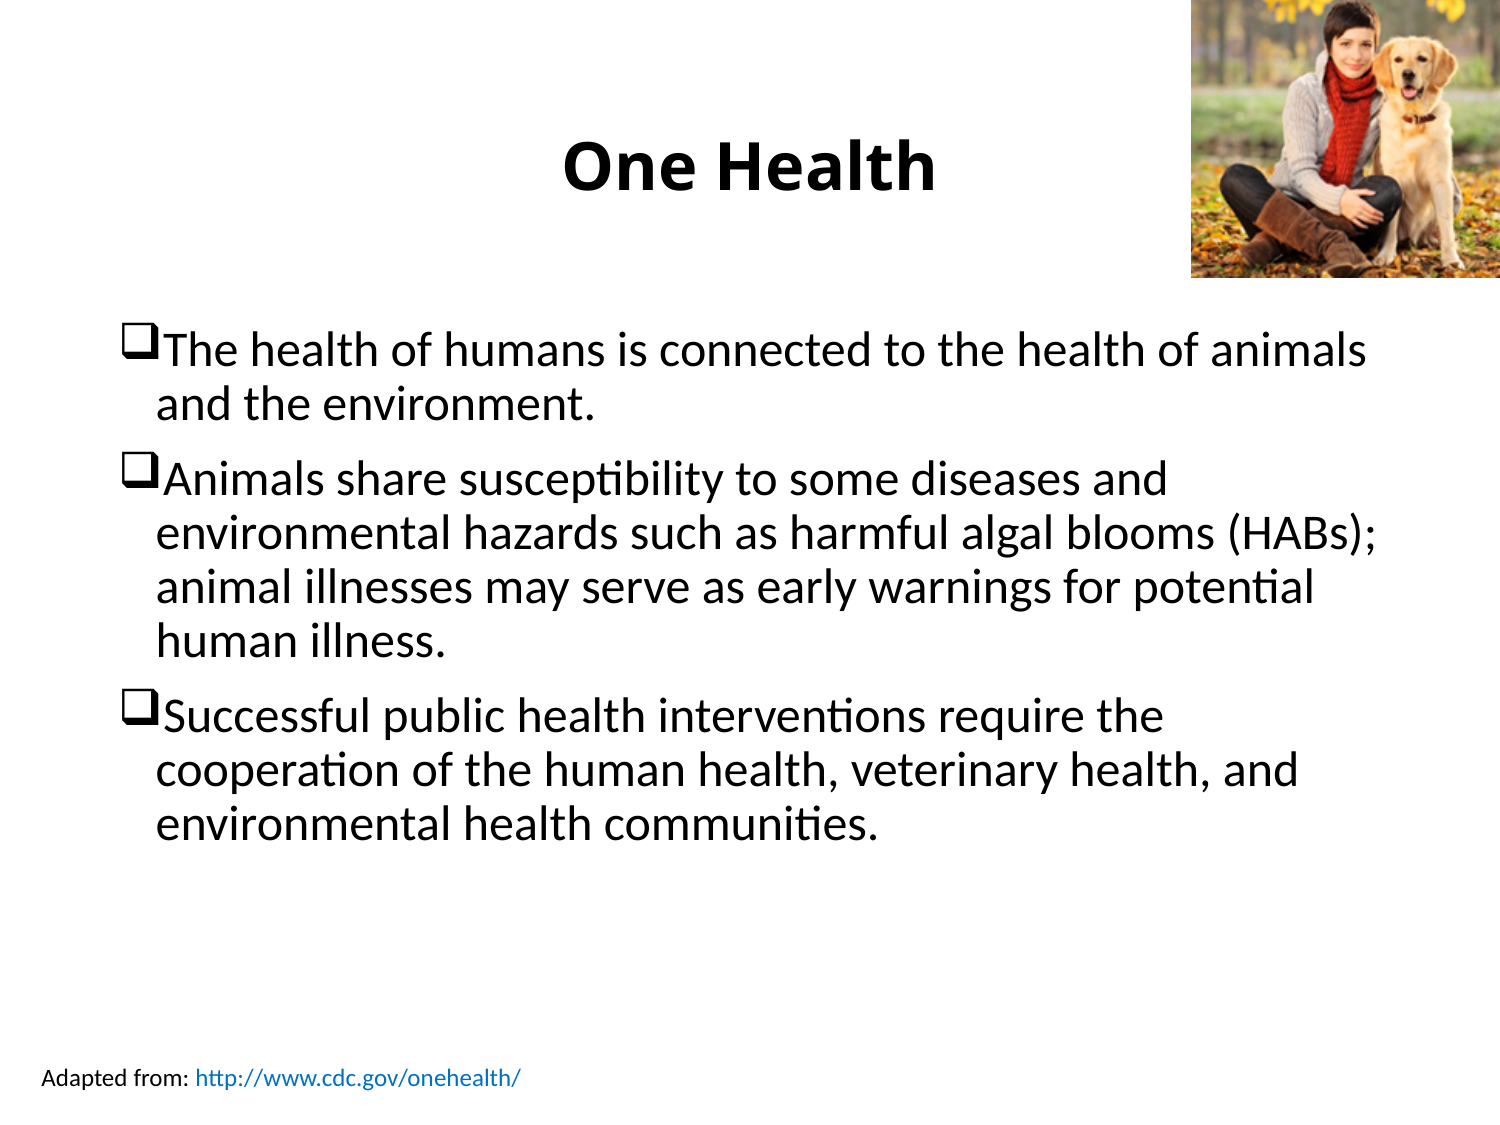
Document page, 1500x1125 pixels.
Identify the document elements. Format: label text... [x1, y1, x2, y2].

list The health of humans is connected to the health of animals and the environment. Animals share susceptibility to some diseases and environmental hazards such as harmful algal blooms (HABs); animal illnesses may serve as early warnings for potential human illness. Successful public health interventions require the cooperation of the human health, veterinary health, and environmental health communities. [103, 316, 1397, 894]
picture [1191, 0, 1500, 278]
title One Health [103, 59, 1191, 278]
text_box Adapted from: http://www.cdc.gov/onehealth/ [26, 1053, 1377, 1099]
